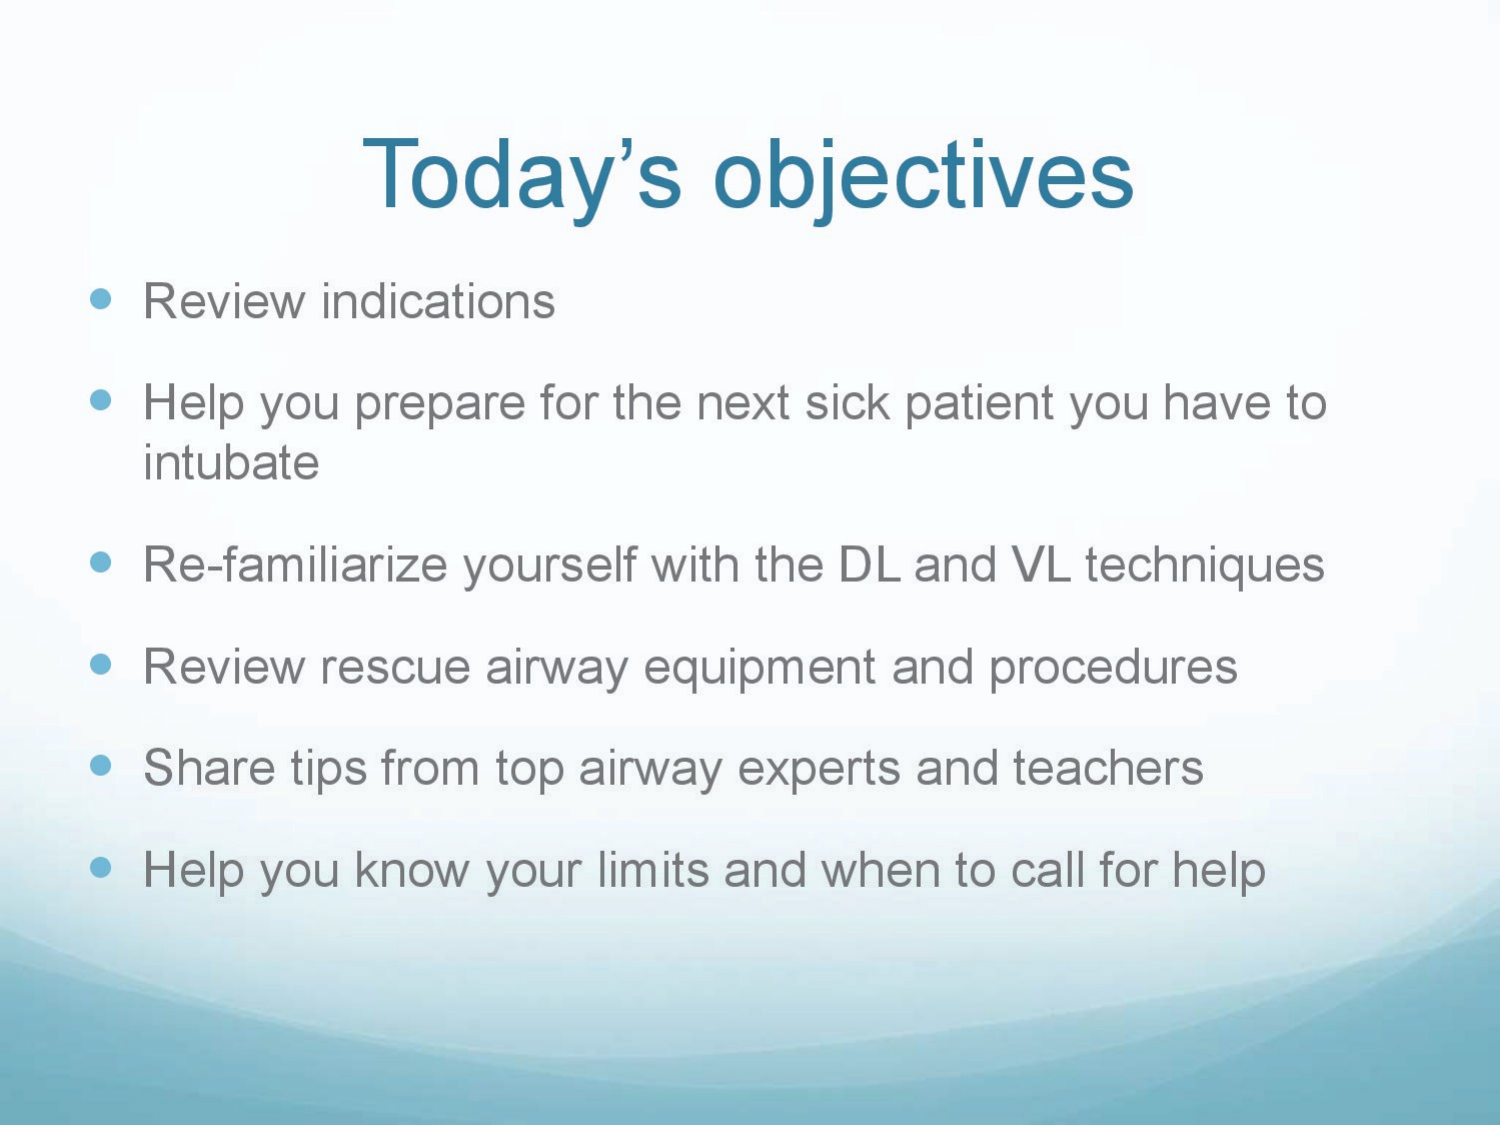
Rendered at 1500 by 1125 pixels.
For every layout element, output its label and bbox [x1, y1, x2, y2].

text_box [0, 0, 1500, 1125]
